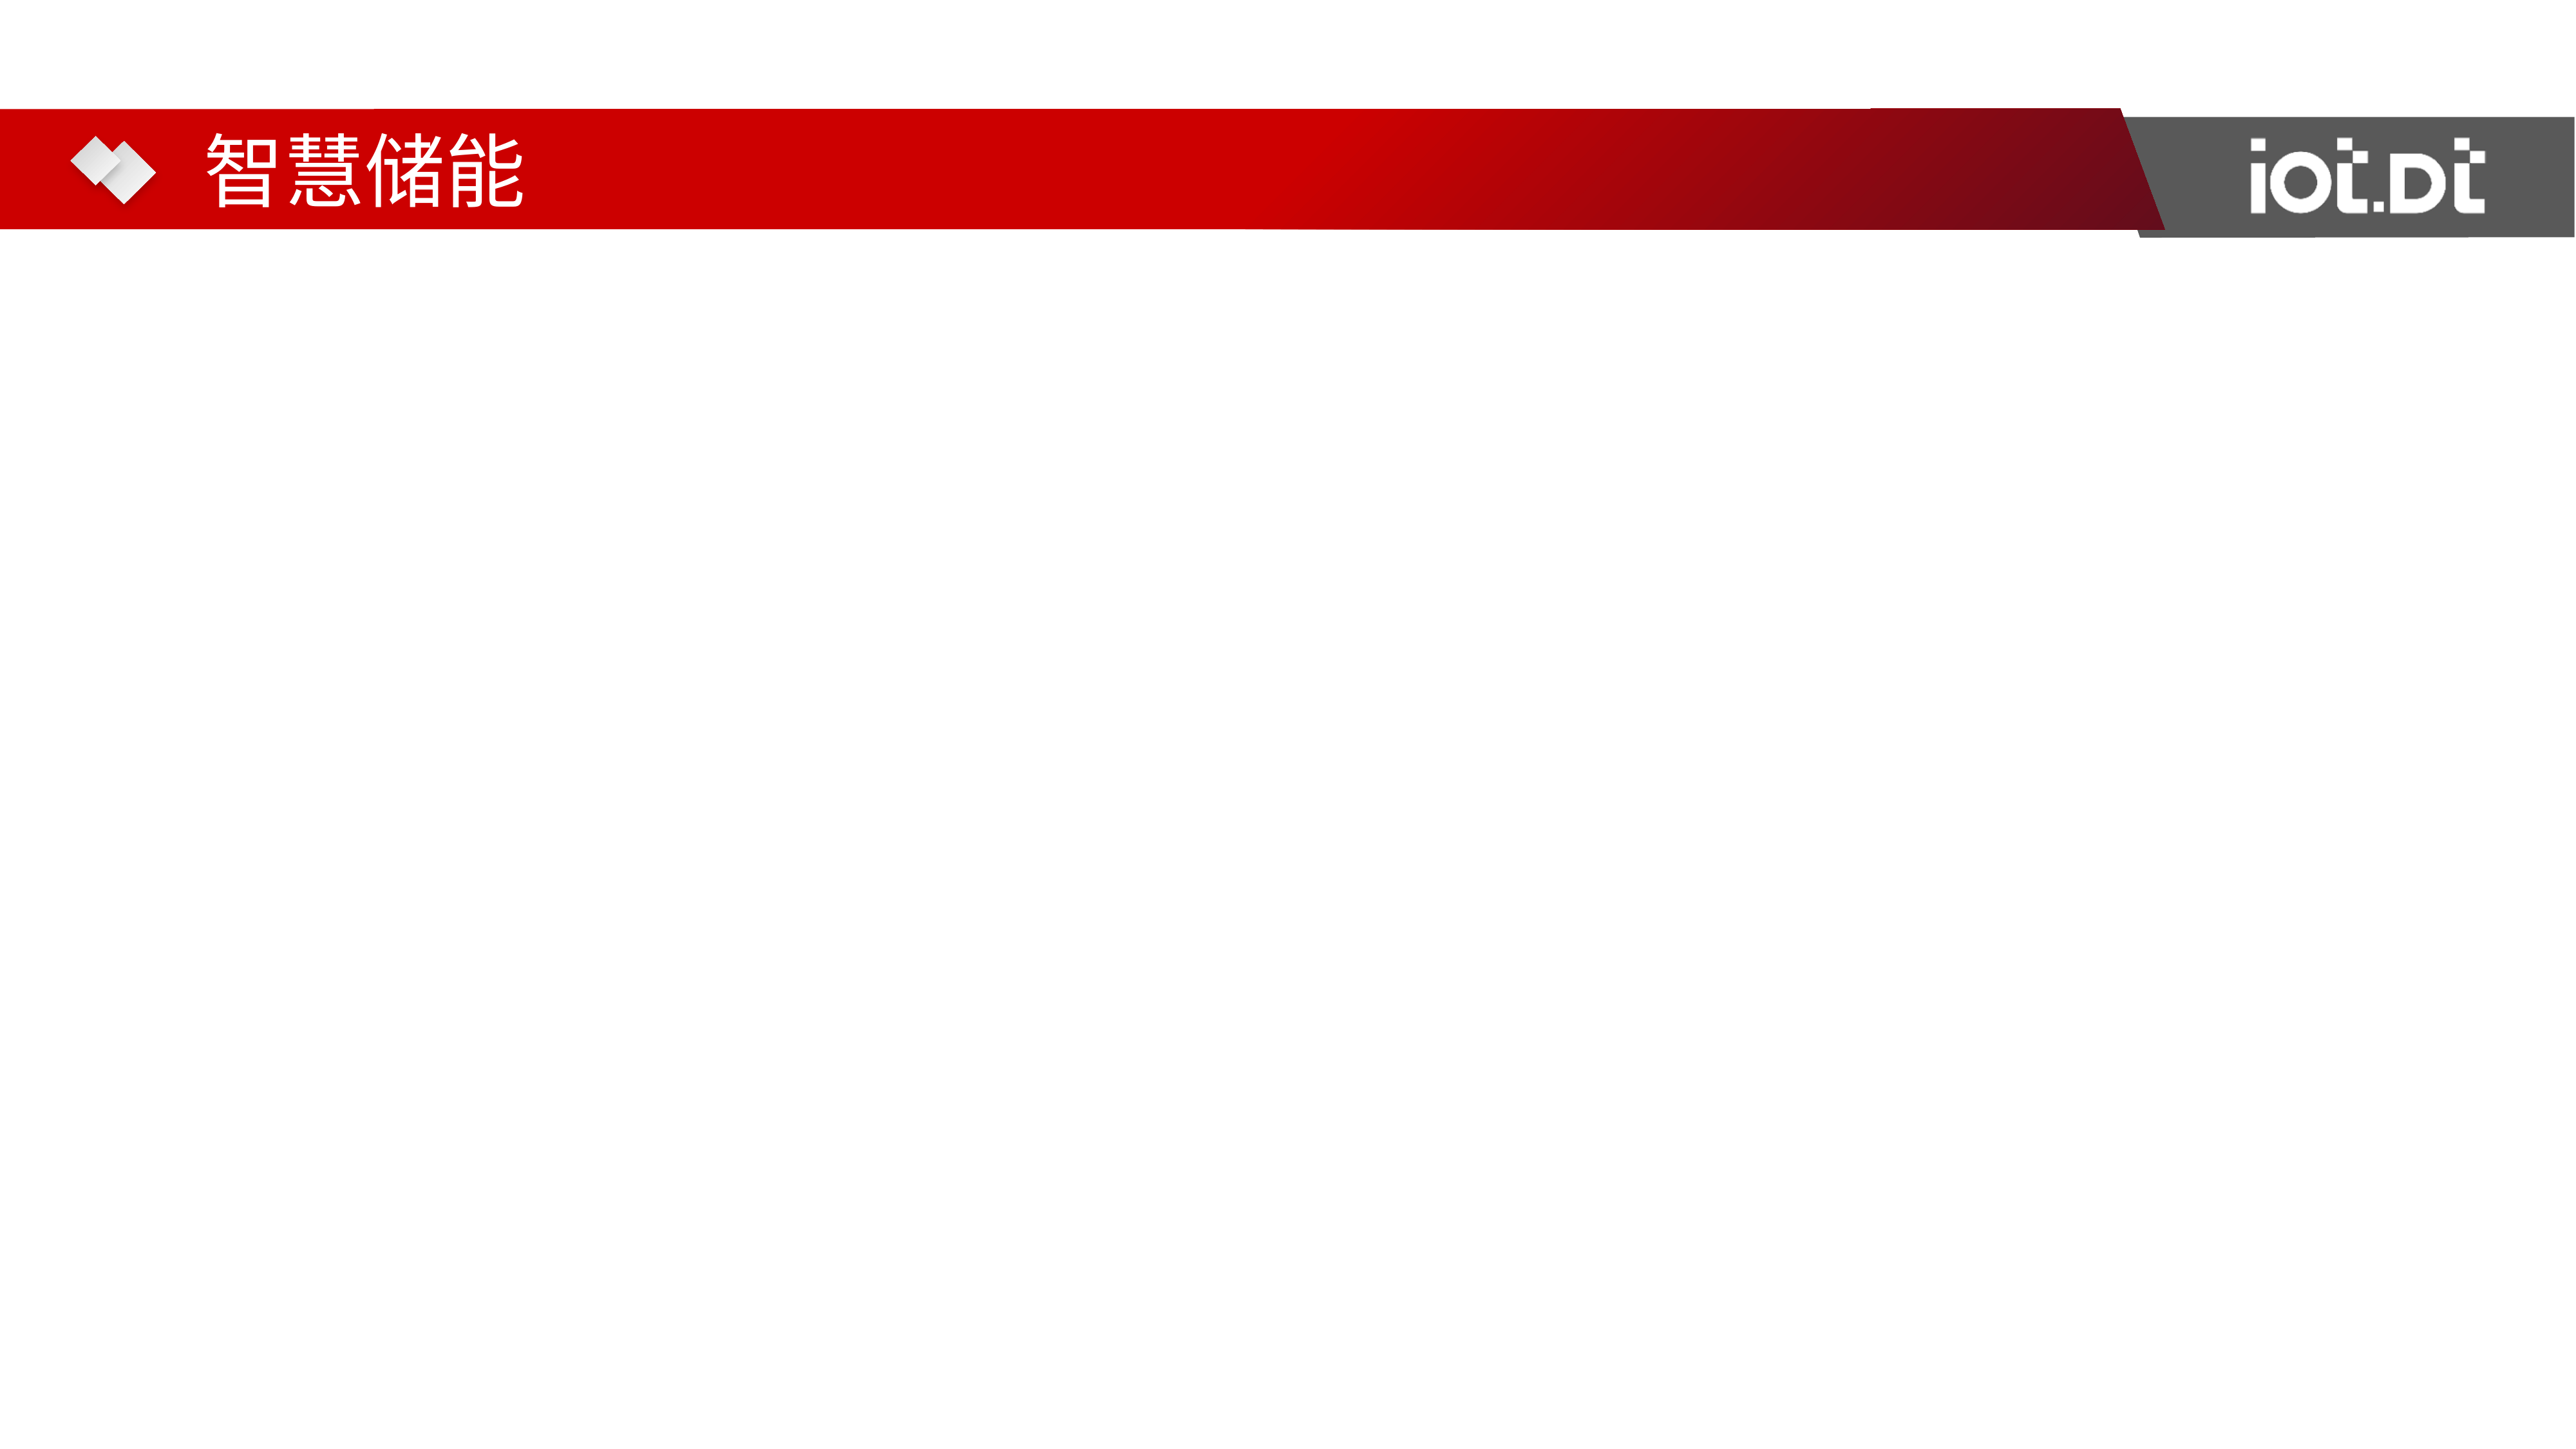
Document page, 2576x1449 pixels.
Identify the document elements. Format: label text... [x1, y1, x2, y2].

picture [2246, 128, 2493, 226]
text_box 智慧储能 [194, 115, 536, 222]
